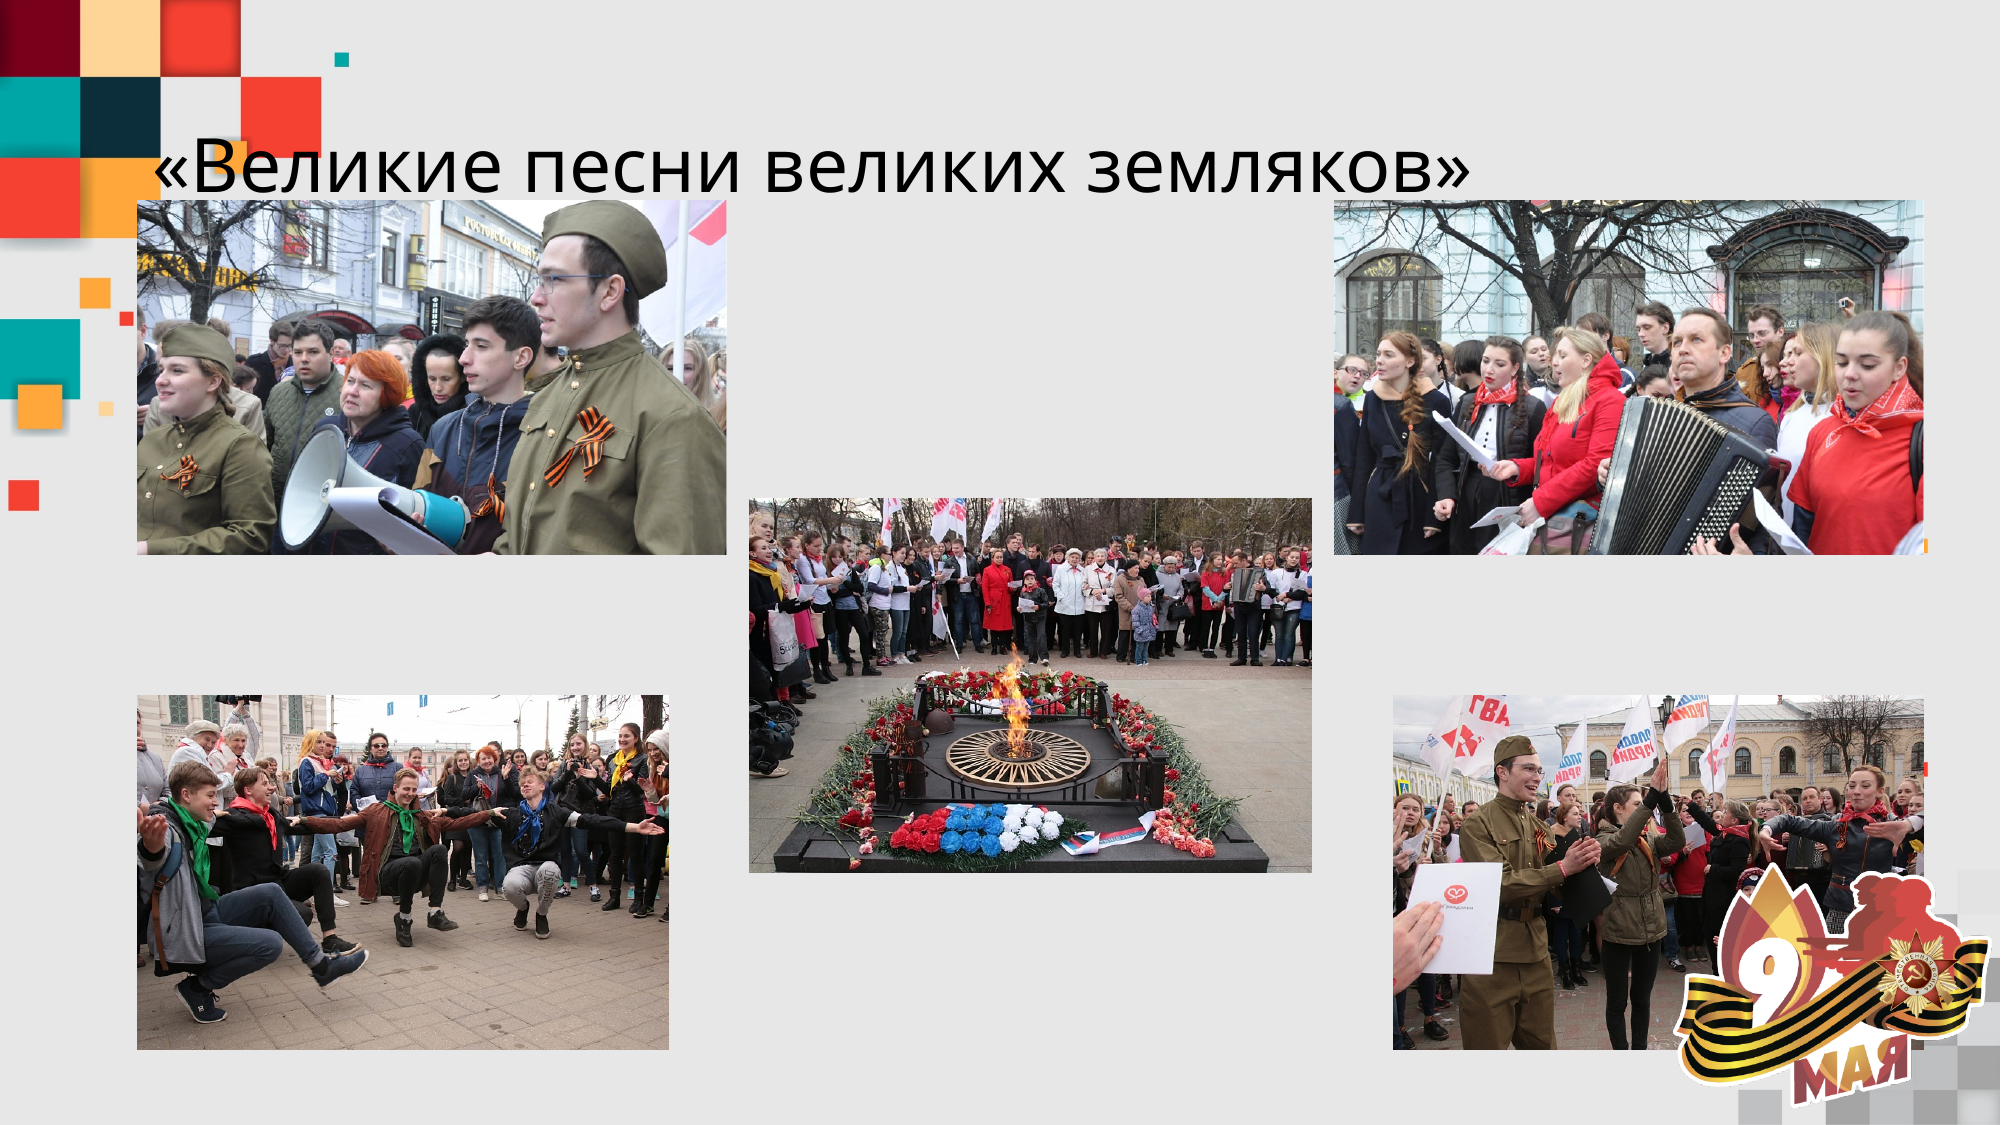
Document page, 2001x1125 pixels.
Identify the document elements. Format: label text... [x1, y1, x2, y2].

picture [0, 0, 2000, 1125]
title «Великие песни великих земляков» [137, 59, 1863, 278]
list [137, 695, 669, 1050]
